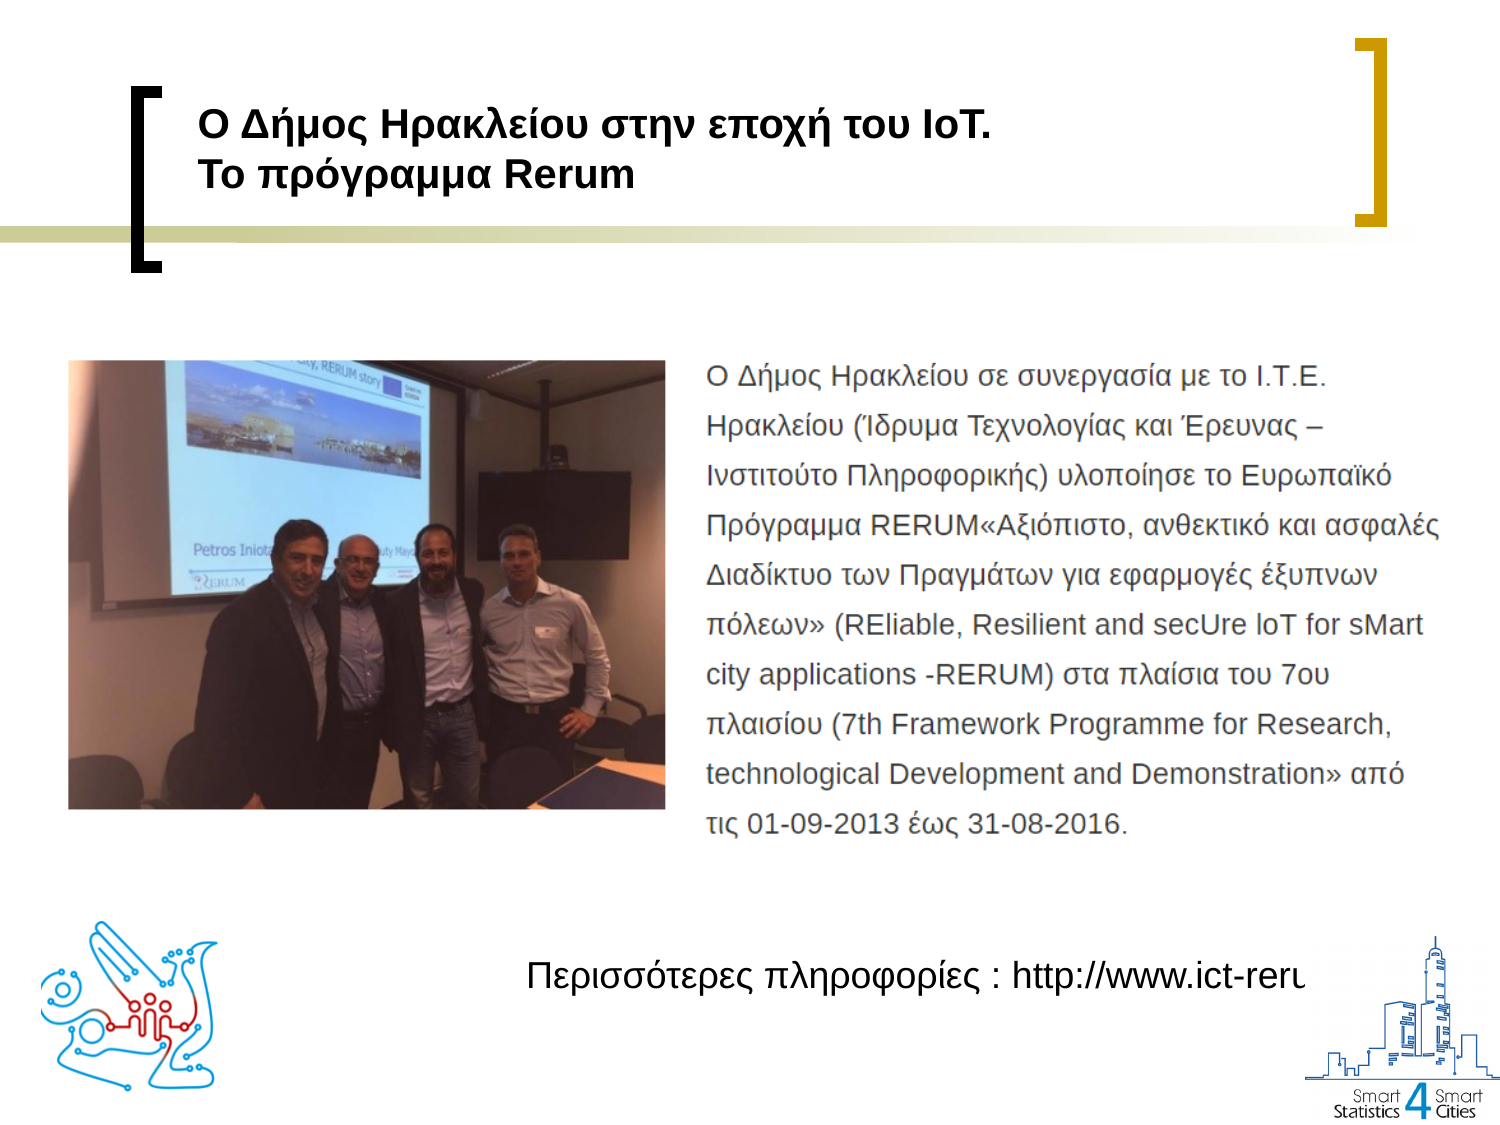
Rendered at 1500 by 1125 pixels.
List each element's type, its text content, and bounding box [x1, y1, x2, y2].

text_box Ο Δήμος Ηρακλείου στην εποχή του ΙοΤ. Το πρόγραμμα Rerum [182, 89, 1329, 205]
picture [34, 326, 1500, 1124]
text_box Περισσότερες πληροφορίες : http://www.ict-rerum.eu [511, 950, 1299, 1004]
